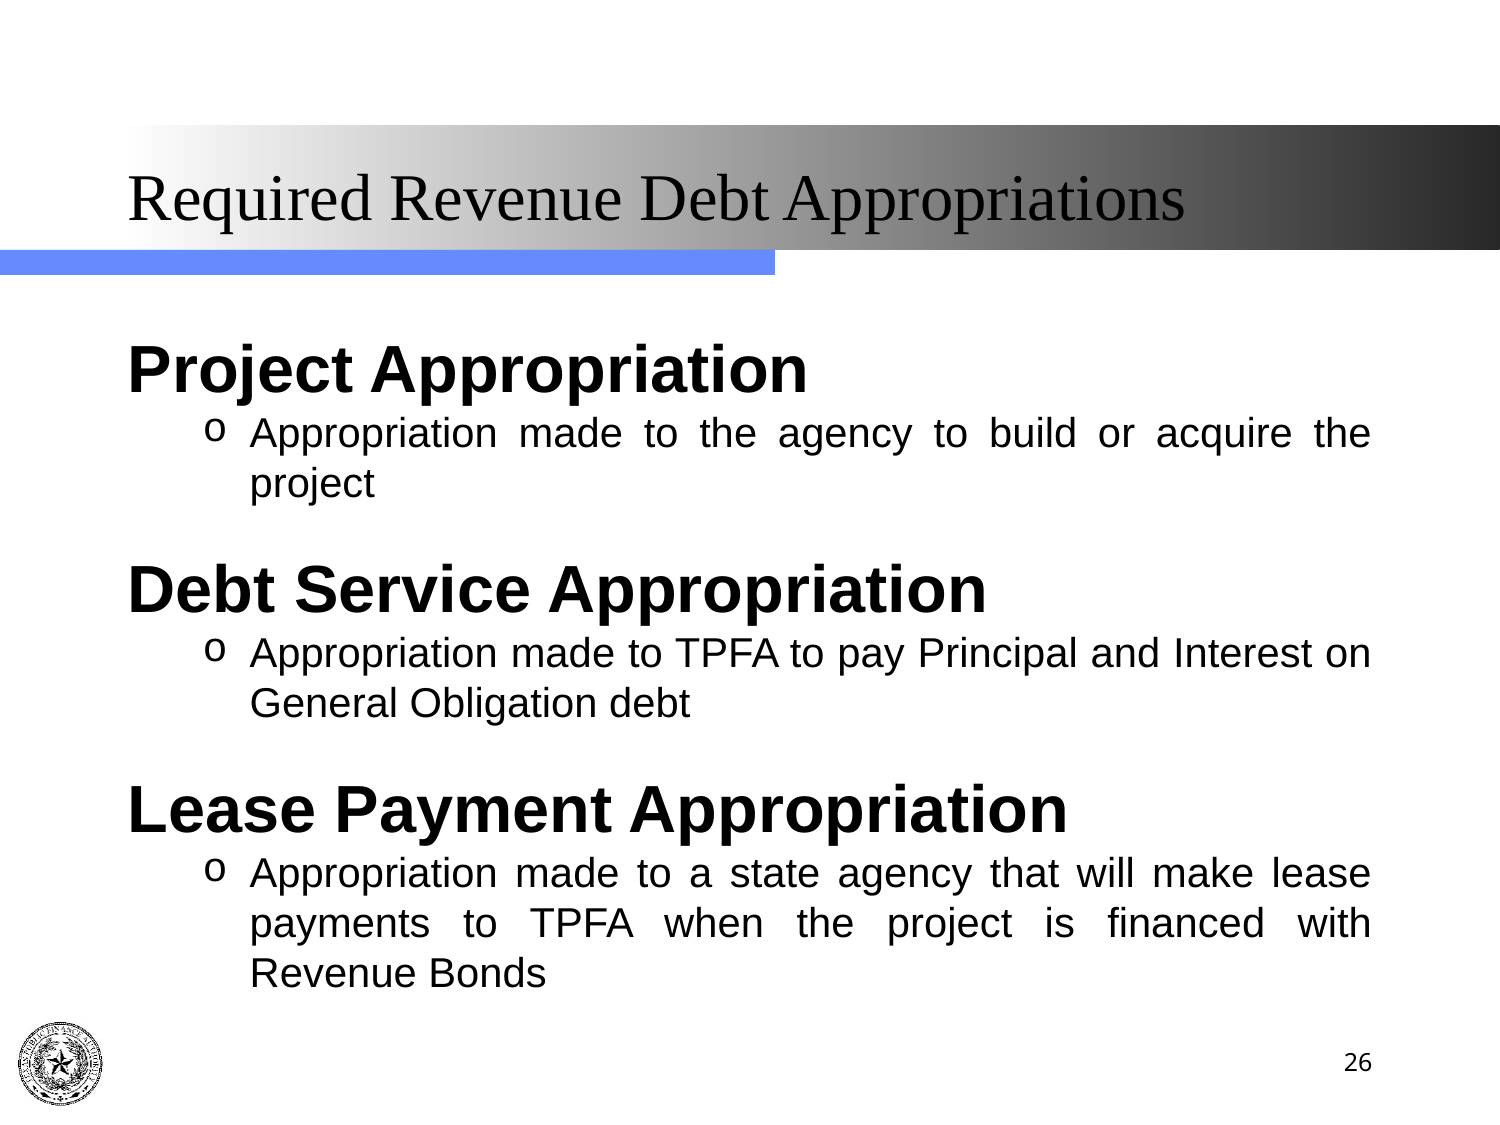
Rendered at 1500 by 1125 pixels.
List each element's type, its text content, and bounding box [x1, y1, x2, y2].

list Project Appropriation Appropriation made to the agency to build or acquire the project Debt Service Appropriation Appropriation made to TPFA to pay Principal and Interest on General Obligation debt Lease Payment Appropriation Appropriation made to a state agency that will make lease payments to TPFA when the project is financed with Revenue Bonds [112, 278, 1388, 1004]
slide_number 26 [990, 1037, 1388, 1091]
picture [17, 1021, 103, 1106]
title Required Revenue Debt Appropriations [112, 99, 1388, 278]
